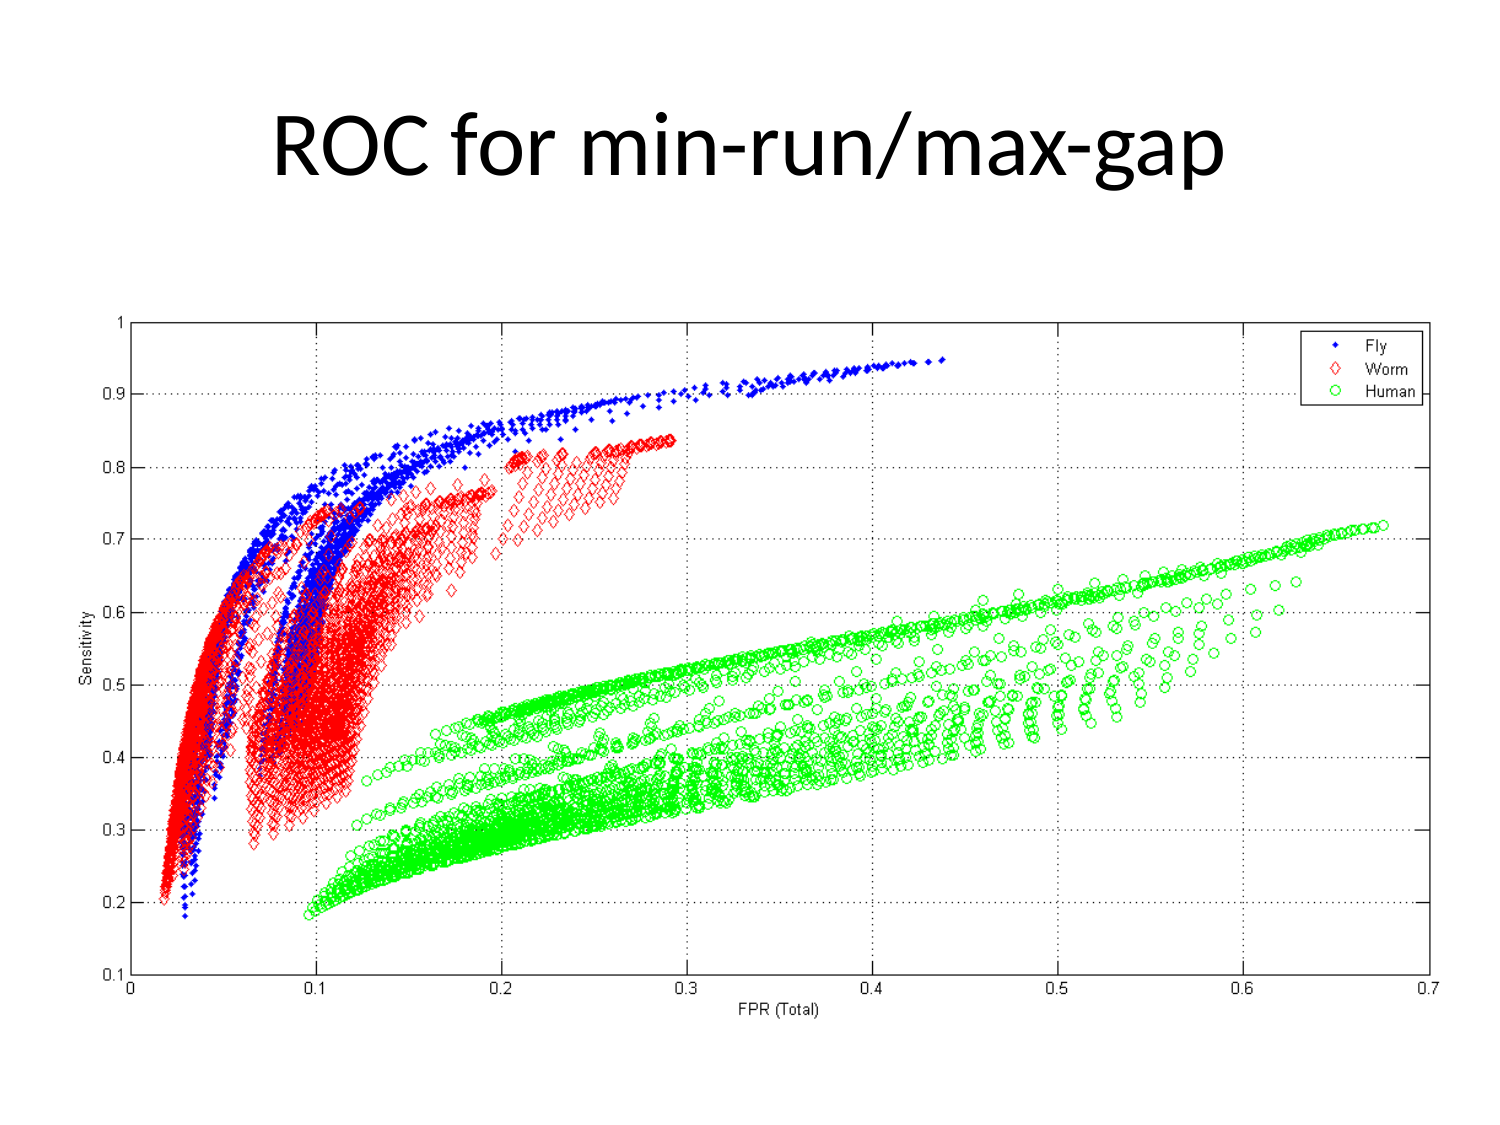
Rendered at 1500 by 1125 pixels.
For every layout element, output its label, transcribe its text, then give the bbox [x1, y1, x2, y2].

picture [0, 262, 1500, 1063]
title ROC for min-run/max-gap [75, 45, 1425, 233]
